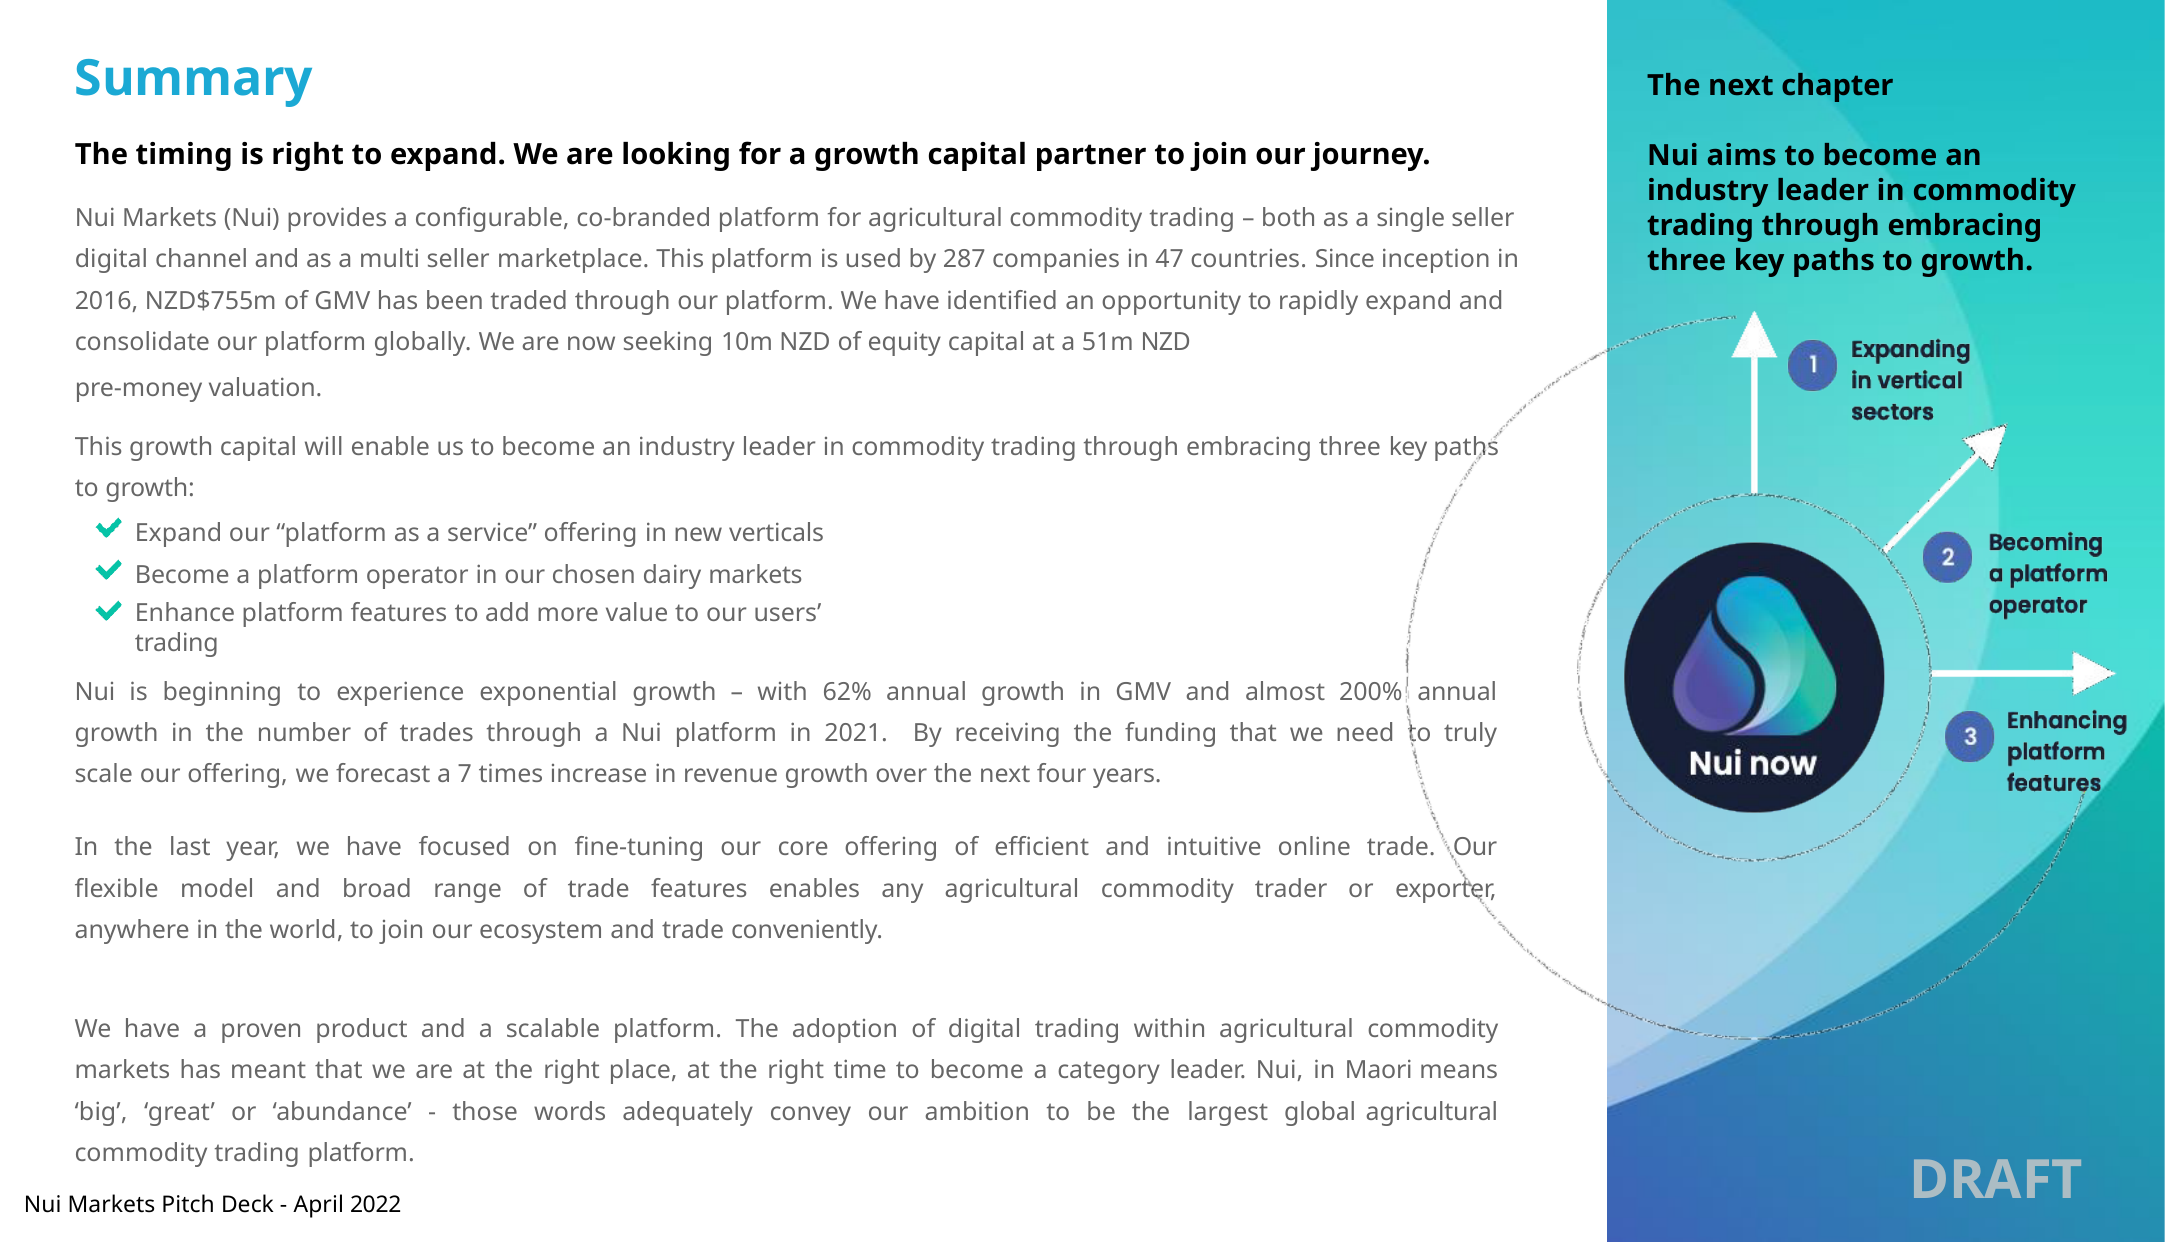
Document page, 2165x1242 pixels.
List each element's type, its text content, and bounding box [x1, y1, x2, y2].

picture [1382, 0, 2165, 1242]
text_box We have a proven product and a scalable platform. The adoption of digital trading within agricultural commodity markets has meant that we are at the right place, at the right time to become a category leader. Nui, in Maori means ‘big’, ‘great’ or ‘abundance’ - those words adequately convey our ambition to be the largest global agricultural commodity trading platform. Nui Markets Pitch Deck - April 2022 [21, 999, 1500, 1218]
picture [94, 559, 122, 581]
text_box The timing is right to expand. We are looking for a growth capital partner to join our journey. Nui Markets (Nui) provides a configurable, co-branded platform for agricultural commodity trading – both as a single seller digital channel and as a multi seller marketplace. This platform is used by 287 companies in 47 countries. Since inception in 2016, NZD$755m of GMV has been traded through our platform. We have identified an opportunity to rapidly expand and consolidate our platform globally. We are now seeking 10m NZD of equity capital at a 51m NZD pre-money valuation. This growth capital will enable us to become an industry leader in commodity trading through embracing three key paths to growth: Expand our “platform as a service” offering in new verticals Become a platform operator in our chosen dairy markets Enhance platform features to add more value to our users’ trading [72, 133, 1547, 657]
picture [94, 600, 122, 622]
title Summary [72, 42, 334, 133]
picture [94, 517, 122, 538]
text_box Nui is beginning to experience exponential growth – with 62% annual growth in GMV and almost 200% annual growth in the number of trades through a Nui platform in 2021. By receiving the funding that we need to truly scale our offering, we forecast a 7 times increase in revenue growth over the next four years. In the last year, we have focused on fine-tuning our core offering of efficient and intuitive online trade. Our flexible model and broad range of trade features enables any agricultural commodity trader or exporter, anywhere in the world, to join our ecosystem and trade conveniently. [72, 661, 1377, 944]
